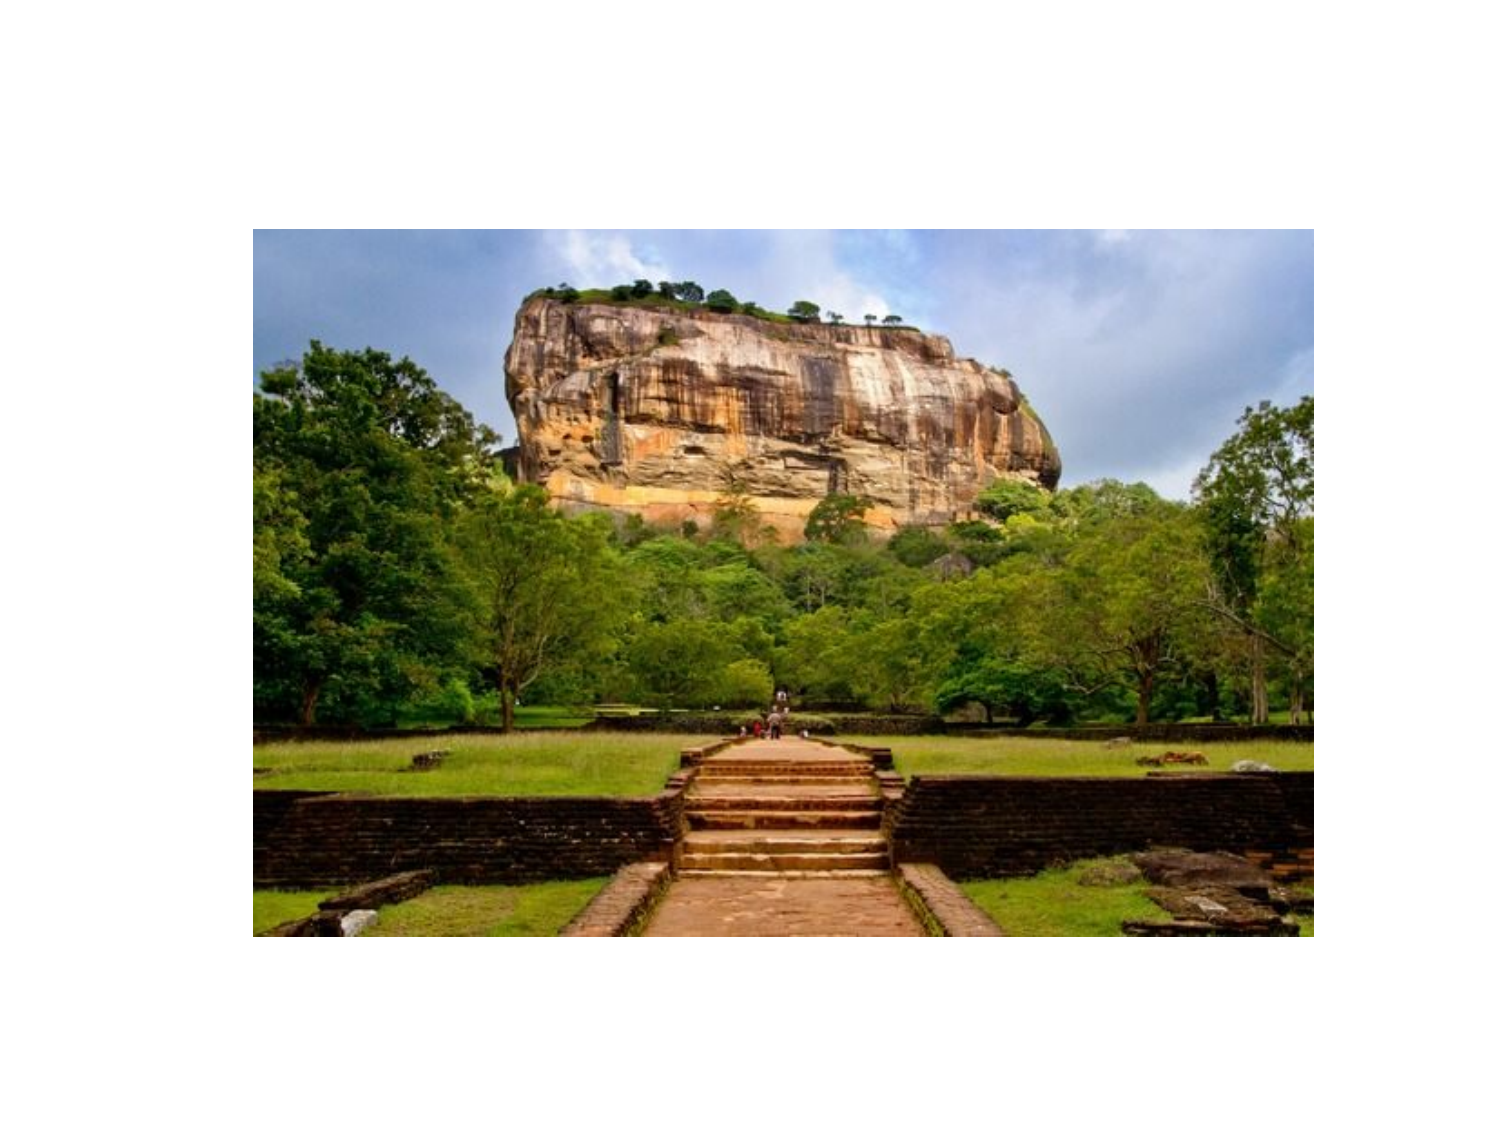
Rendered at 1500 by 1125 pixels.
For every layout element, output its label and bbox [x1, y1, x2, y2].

picture [253, 229, 1315, 937]
